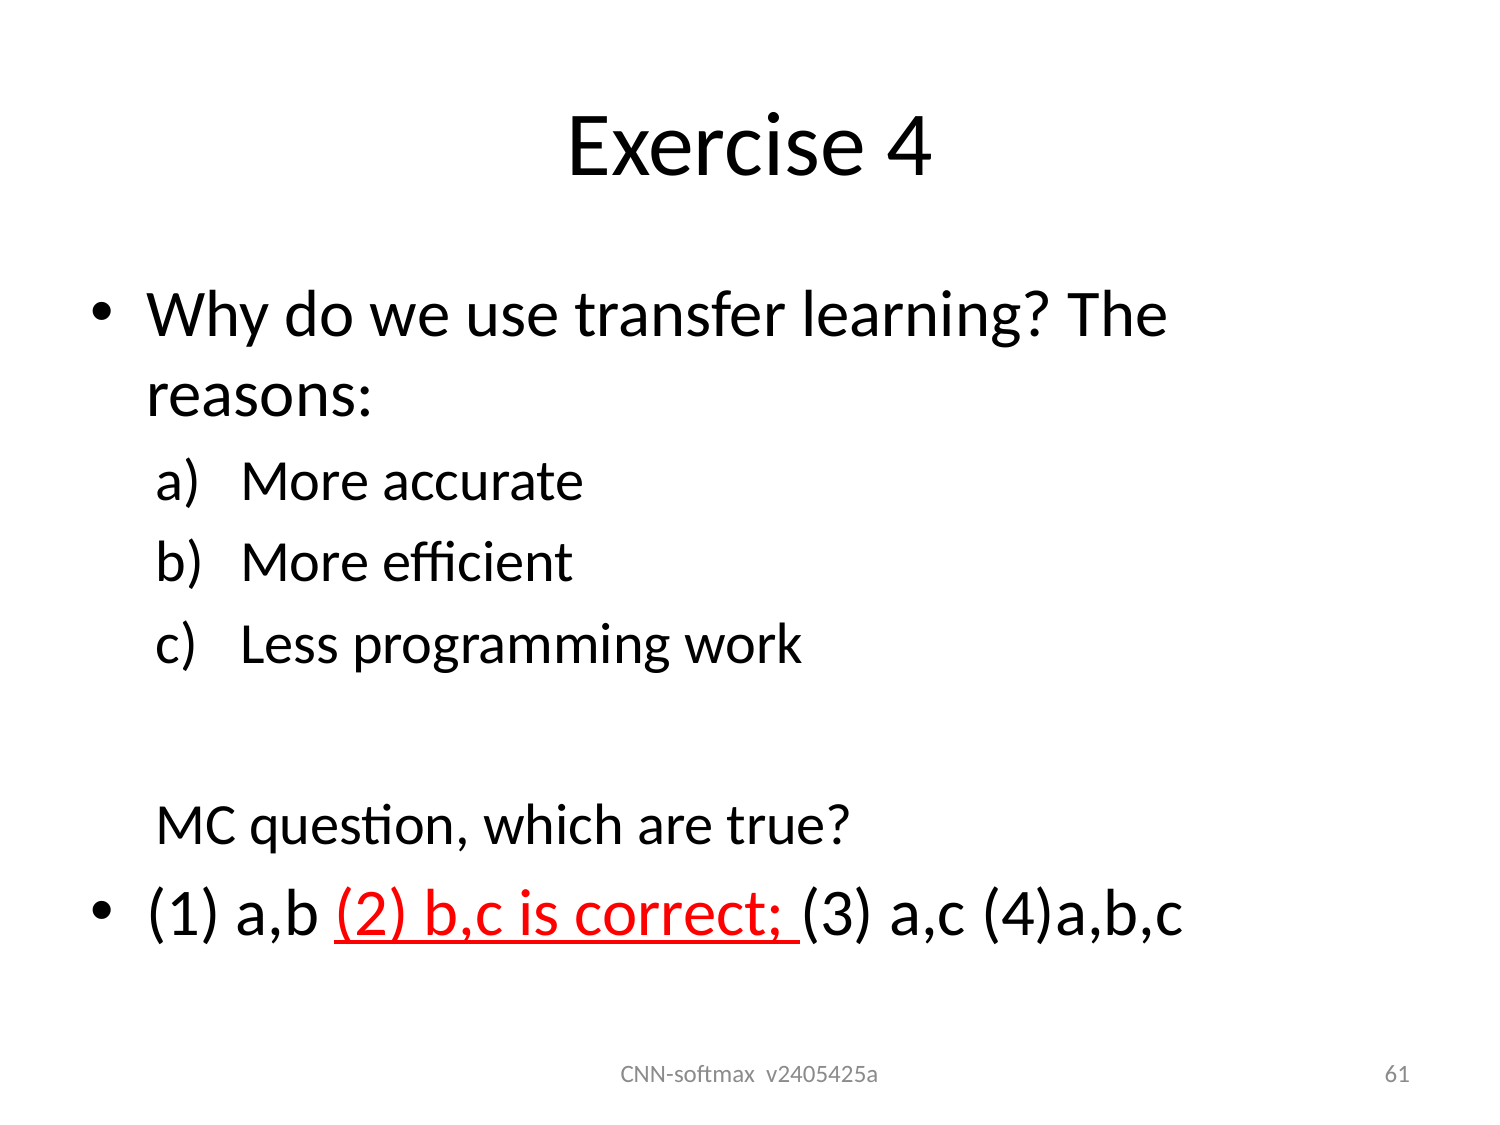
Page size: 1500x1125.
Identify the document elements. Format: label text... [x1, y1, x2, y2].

footer CNN-softmax v2405425a [512, 1042, 988, 1103]
list Why do we use transfer learning? The reasons: More accurate More efficient Less programming work MC question, which are true? (1) a,b (2) b,c is correct; (3) a,c (4)a,b,c [75, 262, 1425, 1005]
title Exercise 4 [75, 45, 1425, 233]
slide_number 61 [1074, 1042, 1425, 1103]
